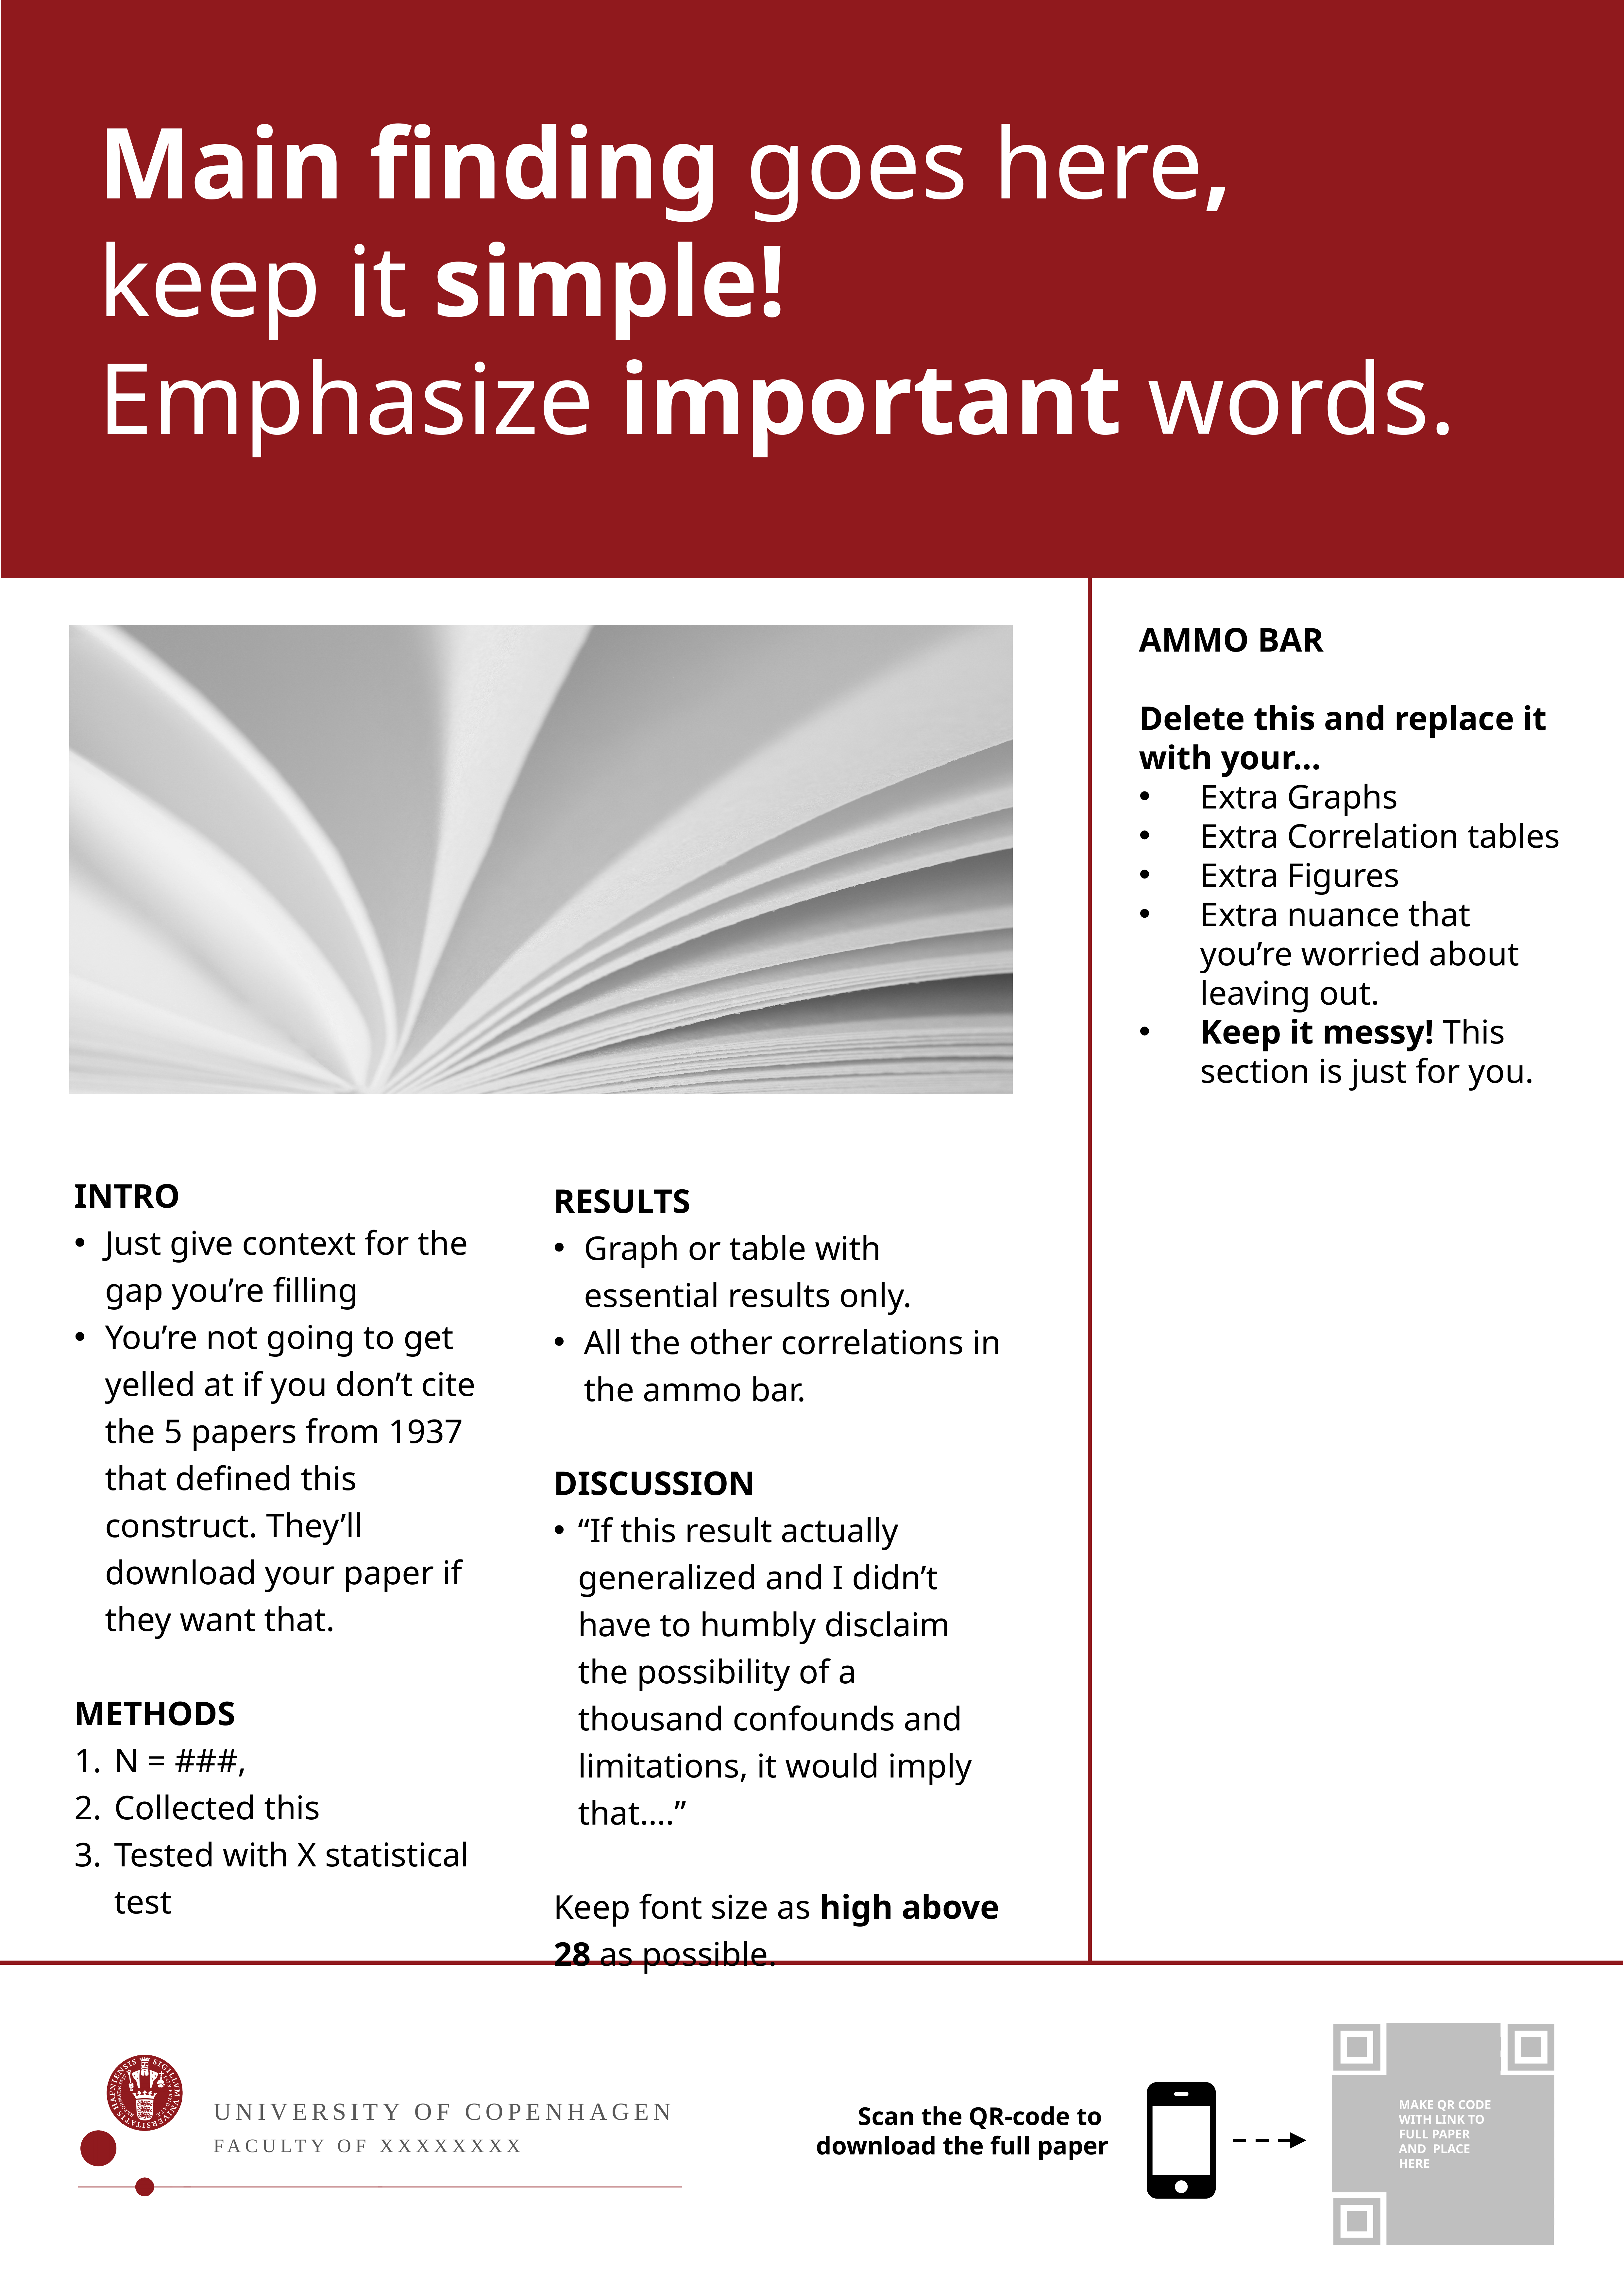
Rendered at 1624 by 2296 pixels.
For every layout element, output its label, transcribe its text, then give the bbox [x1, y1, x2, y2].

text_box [70, 2047, 719, 2209]
text_box [1147, 2082, 1216, 2098]
picture [69, 625, 1013, 1094]
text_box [1332, 2023, 1554, 2245]
text_box INTRO Just give context for the gap you’re filling You’re not going to get yelled at if you don’t cite the 5 papers from 1937 that defined this construct. They’ll download your paper if they want that. METHODS N = ###, Collected this Tested with X statistical test [69, 1165, 502, 1923]
text_box [1147, 2163, 1216, 2199]
title Main finding goes here, keep it simple! Emphasize important words. [98, 100, 1568, 521]
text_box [719, 2098, 1307, 2163]
text_box [1, 0, 1624, 578]
text_box RESULTS Graph or table with essential results only. All the other correlations in the ammo bar. DISCUSSION “If this result actually generalized and I didn’t have to humbly disclaim the possibility of a thousand confounds and limitations, it would imply that….” Keep font size as high above 28 as possible. [549, 1963, 1013, 1975]
text_box AMMO BAR Delete this and replace it with your… Extra Graphs Extra Correlation tables Extra Figures Extra nuance that you’re worried about leaving out. Keep it messy! This section is just for you. [1134, 617, 1577, 1092]
text_box RESULTS Graph or table with essential results only. All the other correlations in the ammo bar. DISCUSSION “If this result actually generalized and I didn’t have to humbly disclaim the possibility of a thousand confounds and limitations, it would imply that….” Keep font size as high above 28 as possible. [549, 1170, 1013, 1963]
